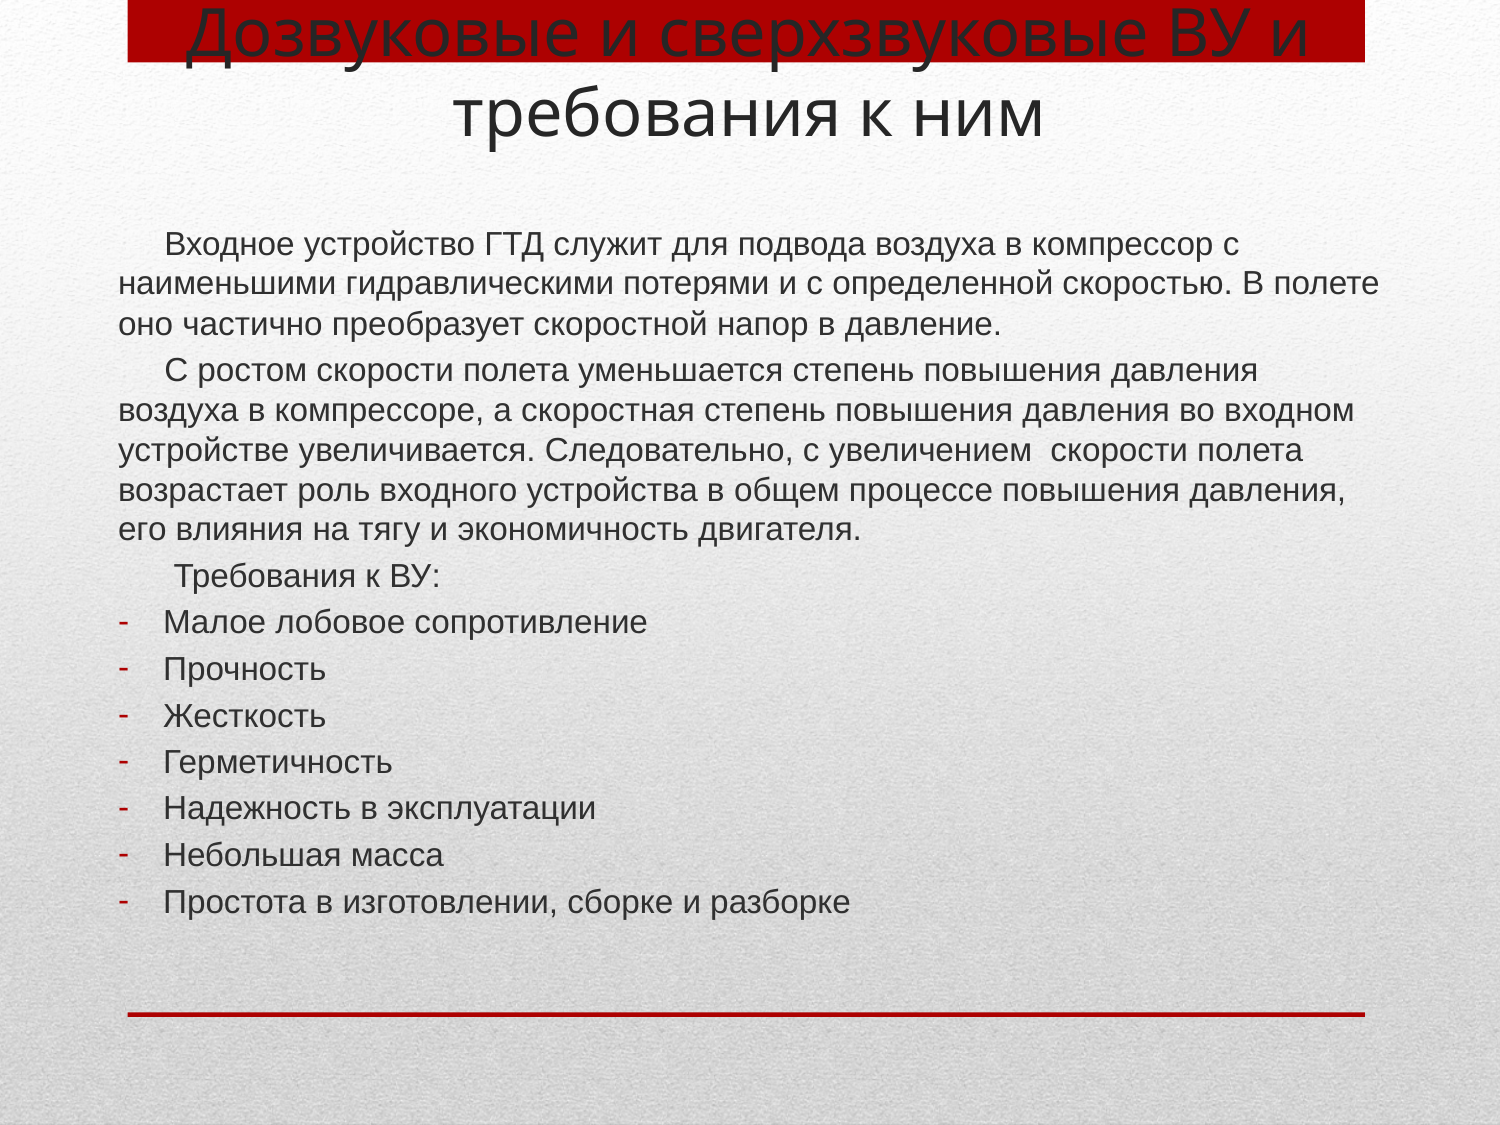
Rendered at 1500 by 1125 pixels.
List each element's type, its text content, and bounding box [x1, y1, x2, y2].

list Входное устройство ГТД служит для подвода воздуха в компрессор с наименьшими гидравлическими потерями и с определенной скоростью. В полете оно частично преобразует скоростной напор в давление. С ростом скорости полета уменьшается степень повышения давления воздуха в компрессоре, а скоростная степень повышения давления во входном устройстве увеличивается. Следовательно, с увеличением скорости полета возрастает роль входного устройства в общем процессе повышения давления, его влияния на тягу и экономичность двигателя. Требования к ВУ: Малое лобовое сопротивление Прочность Жесткость Герметичность Надежность в эксплуатации Небольшая масса Простота в изготовлении, сборке и разборке [103, 149, 1397, 1039]
title Дозвуковые и сверхзвуковые ВУ и требования к ним [103, 4, 1397, 149]
